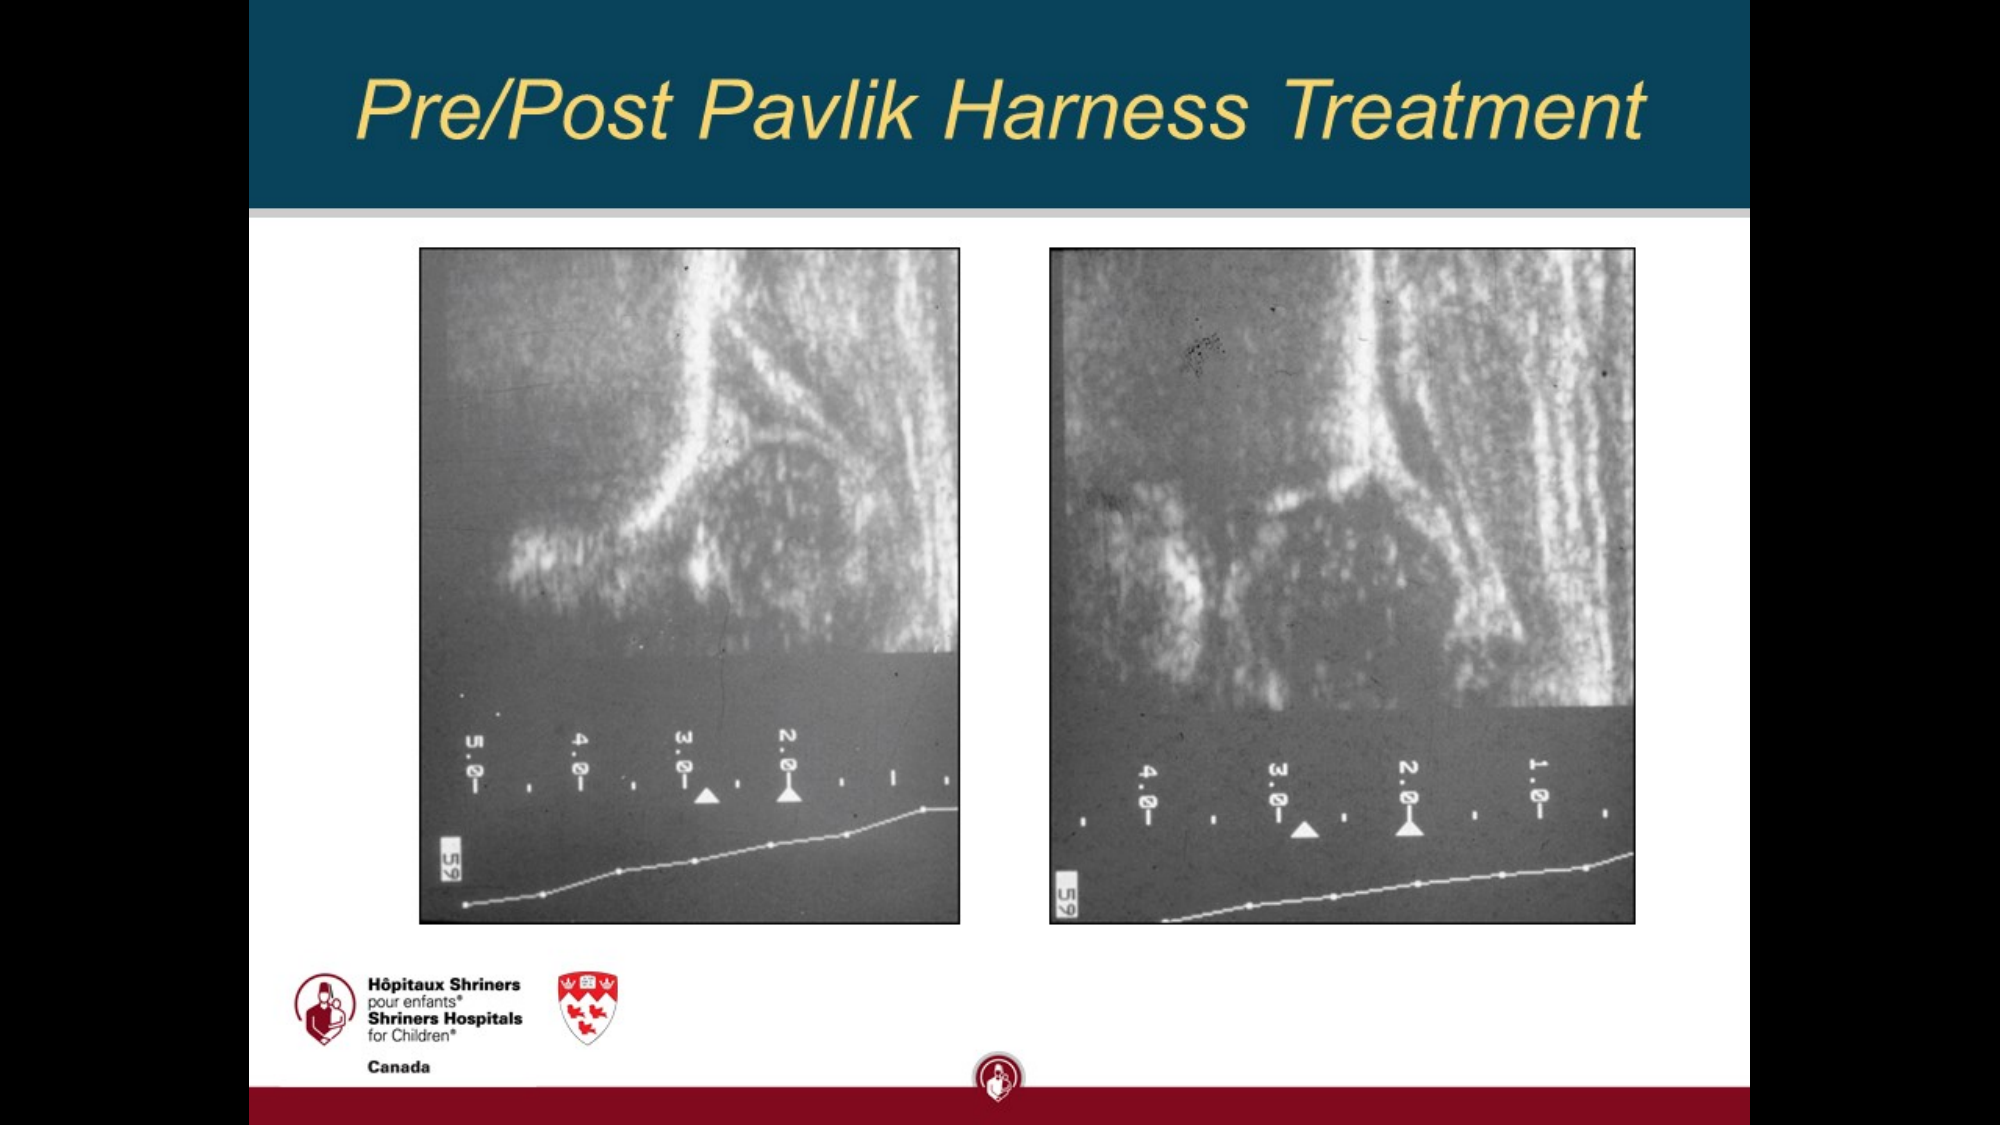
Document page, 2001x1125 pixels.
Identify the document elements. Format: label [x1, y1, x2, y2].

picture [249, 0, 1750, 1125]
